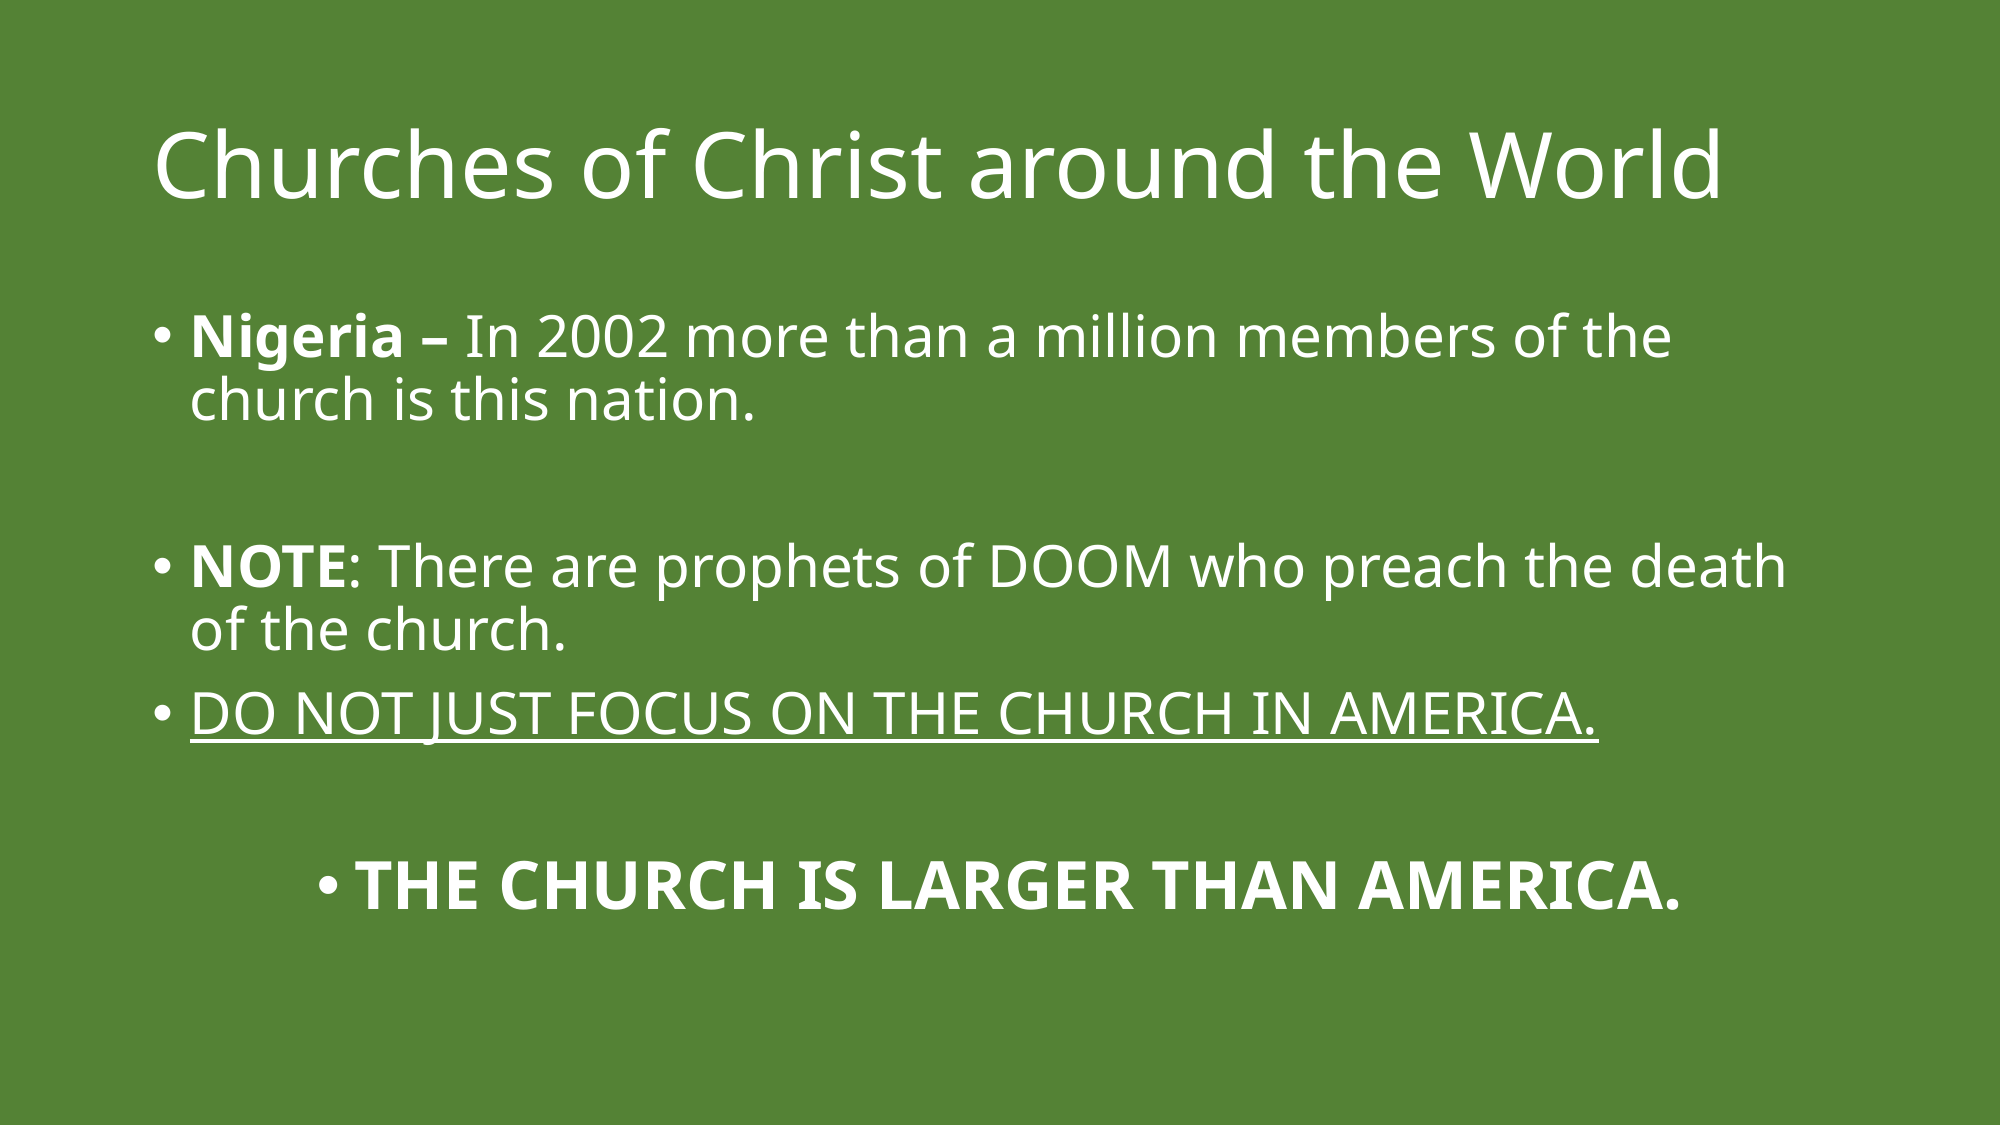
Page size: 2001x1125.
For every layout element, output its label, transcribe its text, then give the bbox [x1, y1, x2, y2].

title Churches of Christ around the World [137, 59, 1863, 278]
list Nigeria – In 2002 more than a million members of the church is this nation. NOTE: There are prophets of DOOM who preach the death of the church. DO NOT JUST FOCUS ON THE CHURCH IN AMERICA. THE CHURCH IS LARGER THAN AMERICA. [137, 299, 1863, 1014]
